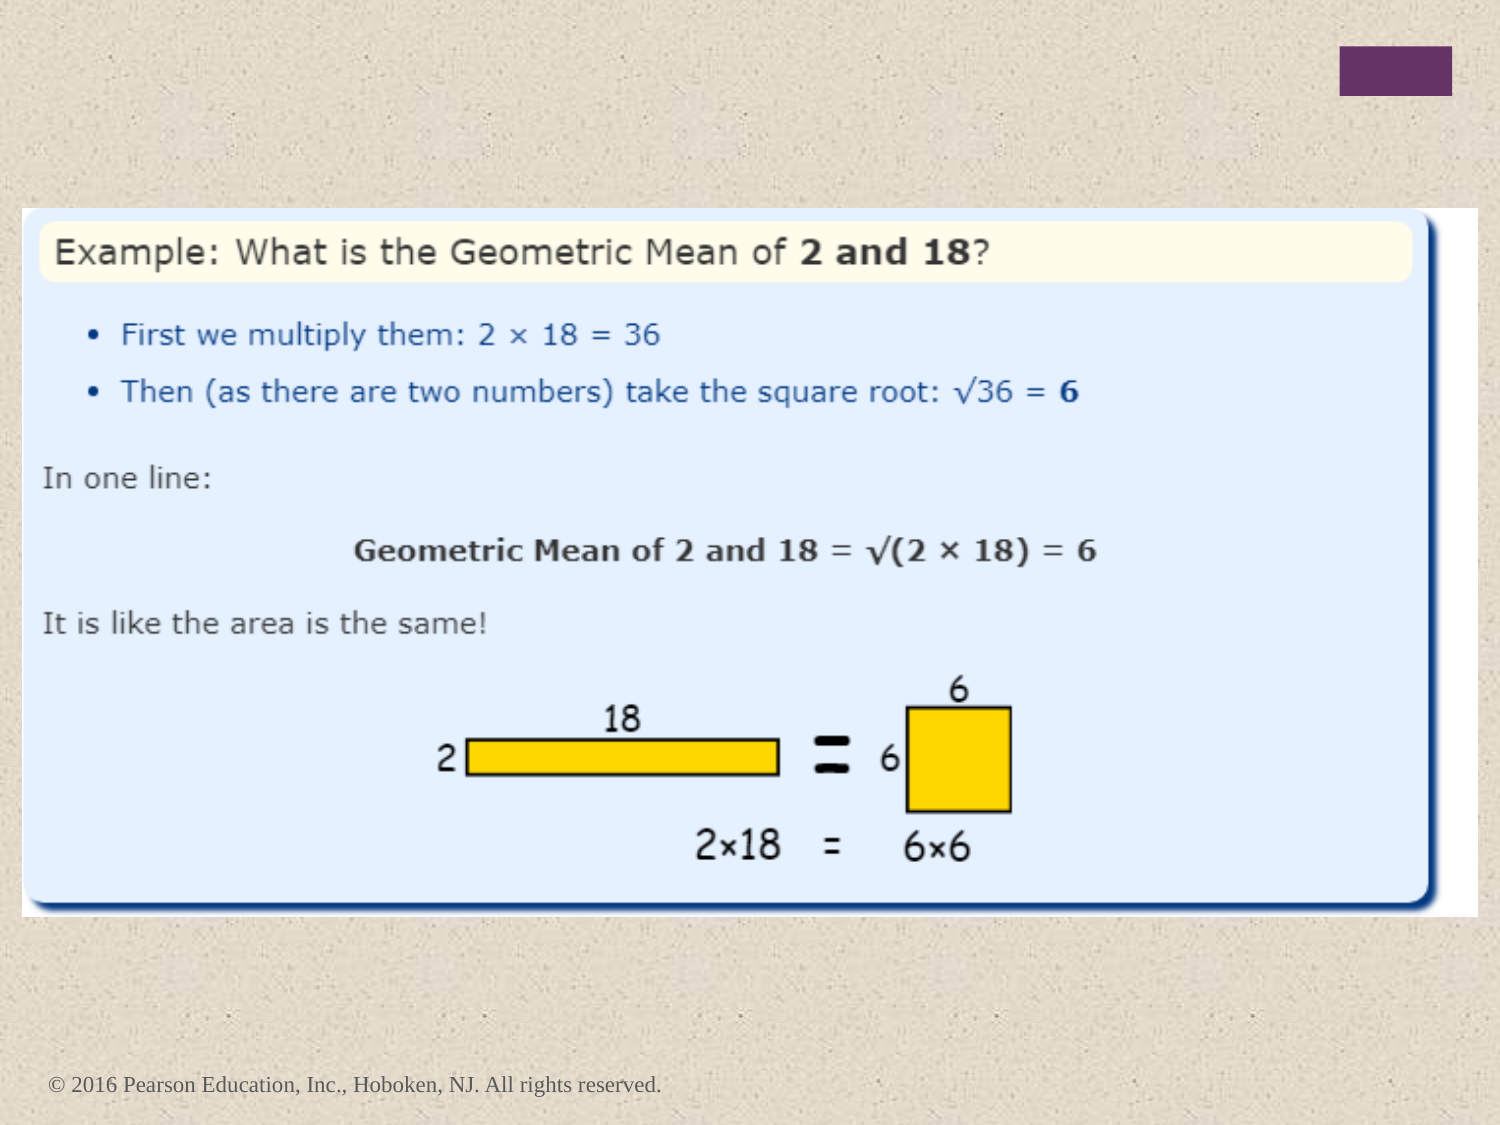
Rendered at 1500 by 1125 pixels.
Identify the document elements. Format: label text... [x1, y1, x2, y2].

picture [0, 0, 1500, 1125]
footer © 2016 Pearson Education, Inc., Hoboken, NJ. All rights reserved. [33, 1053, 1038, 1114]
